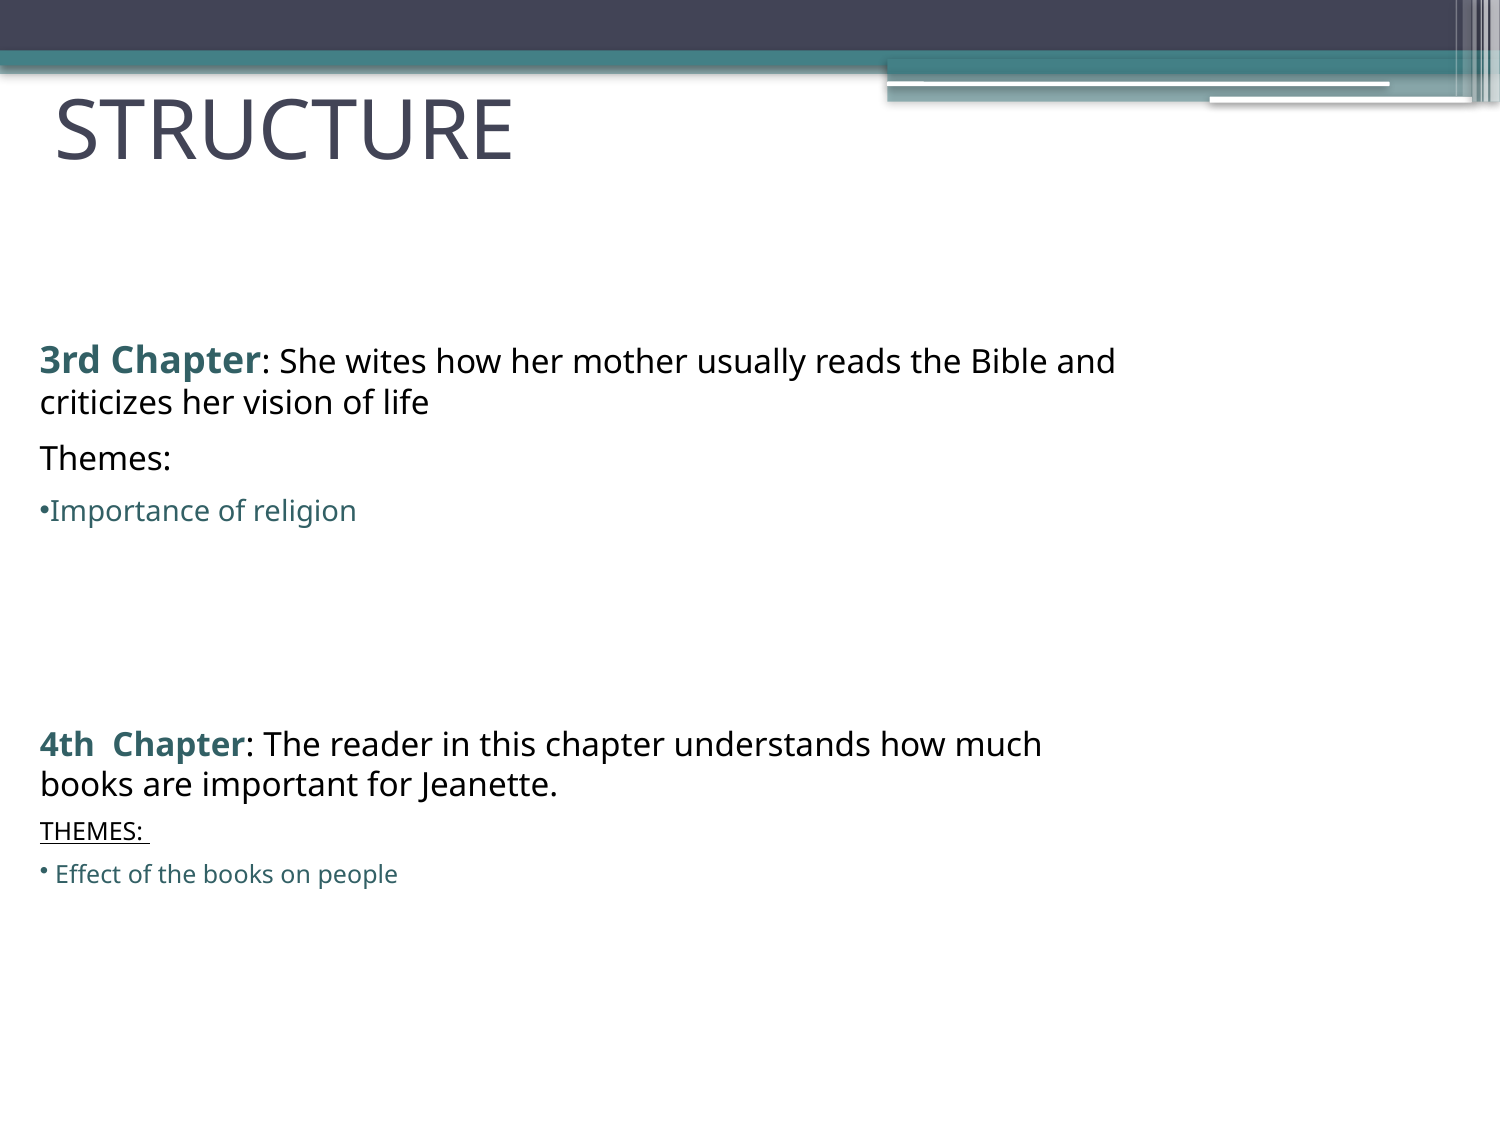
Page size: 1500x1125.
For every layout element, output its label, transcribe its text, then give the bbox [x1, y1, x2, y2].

text_box STRUCTURE [39, 69, 585, 220]
text_box 3rd Chapter: She wites how her mother usually reads the Bible and criticizes her vision of life Themes: Importance of religion [24, 328, 1258, 535]
text_box 4th Chapter: The reader in this chapter understands how much books are important for Jeanette. THEMES: Effect of the books on people [24, 715, 1140, 896]
